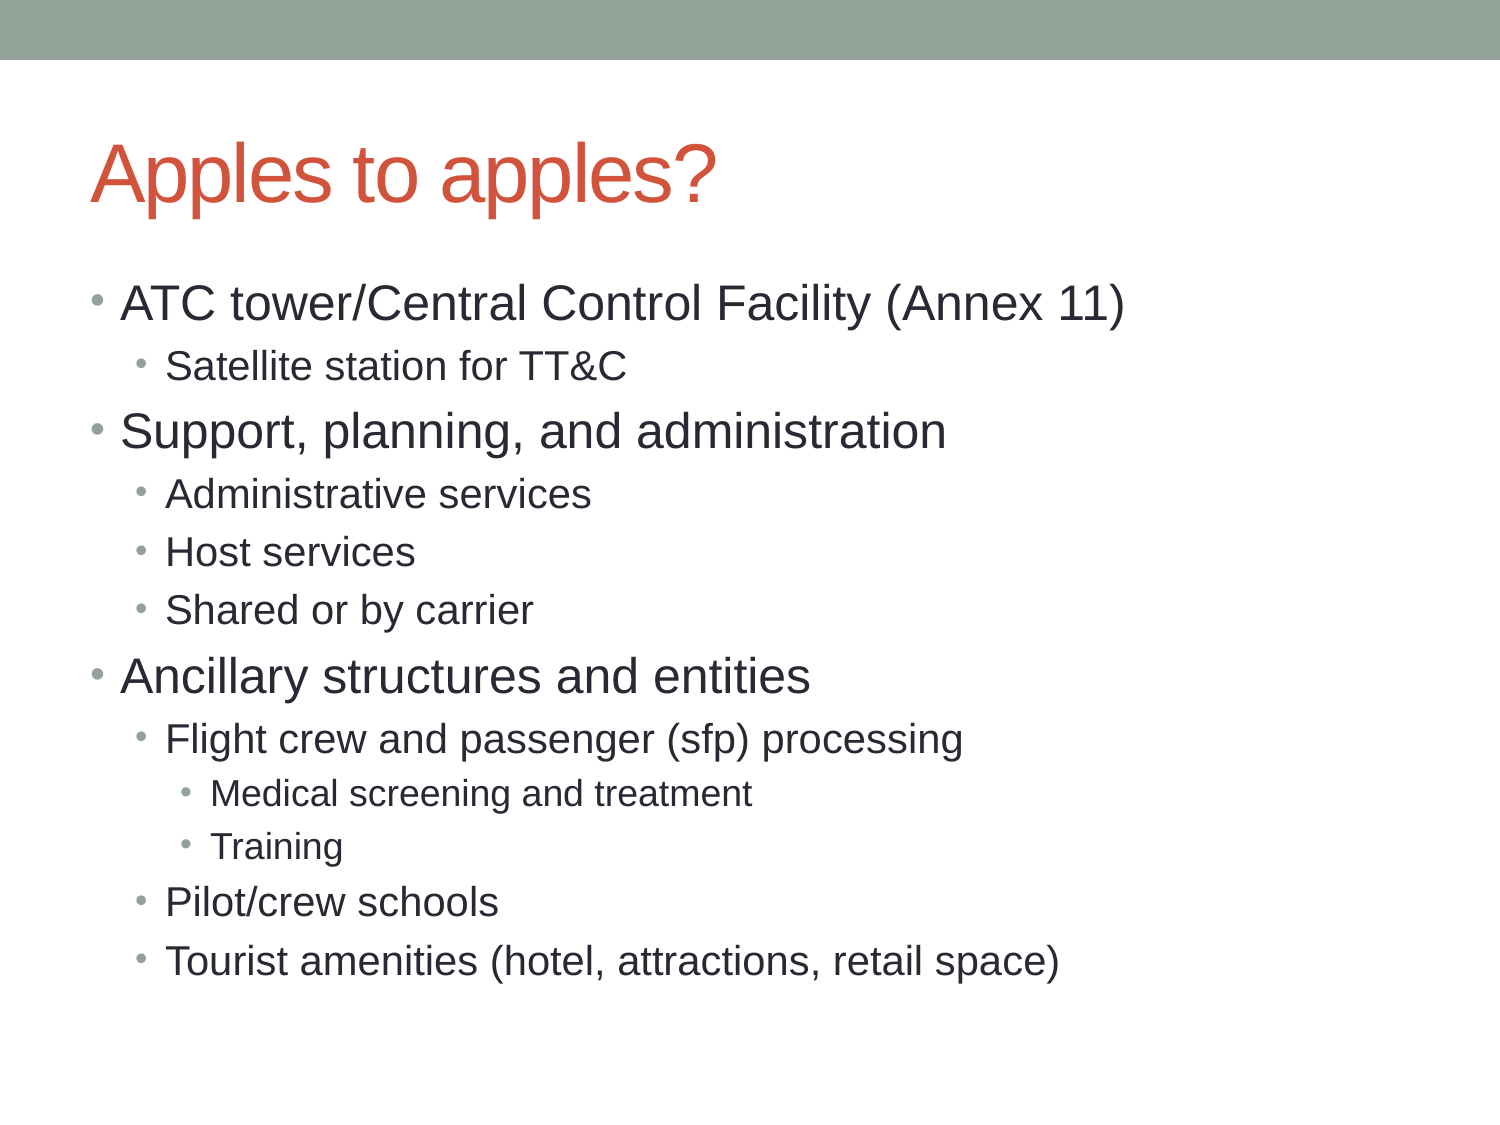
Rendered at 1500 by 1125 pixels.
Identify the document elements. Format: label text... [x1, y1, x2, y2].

list ATC tower/Central Control Facility (Annex 11) Satellite station for TT&C Support, planning, and administration Administrative services Host services Shared or by carrier Ancillary structures and entities Flight crew and passenger (sfp) processing Medical screening and treatment Training Pilot/crew schools Tourist amenities (hotel, attractions, retail space) [75, 262, 1425, 1063]
title Apples to apples? [75, 87, 1425, 250]
